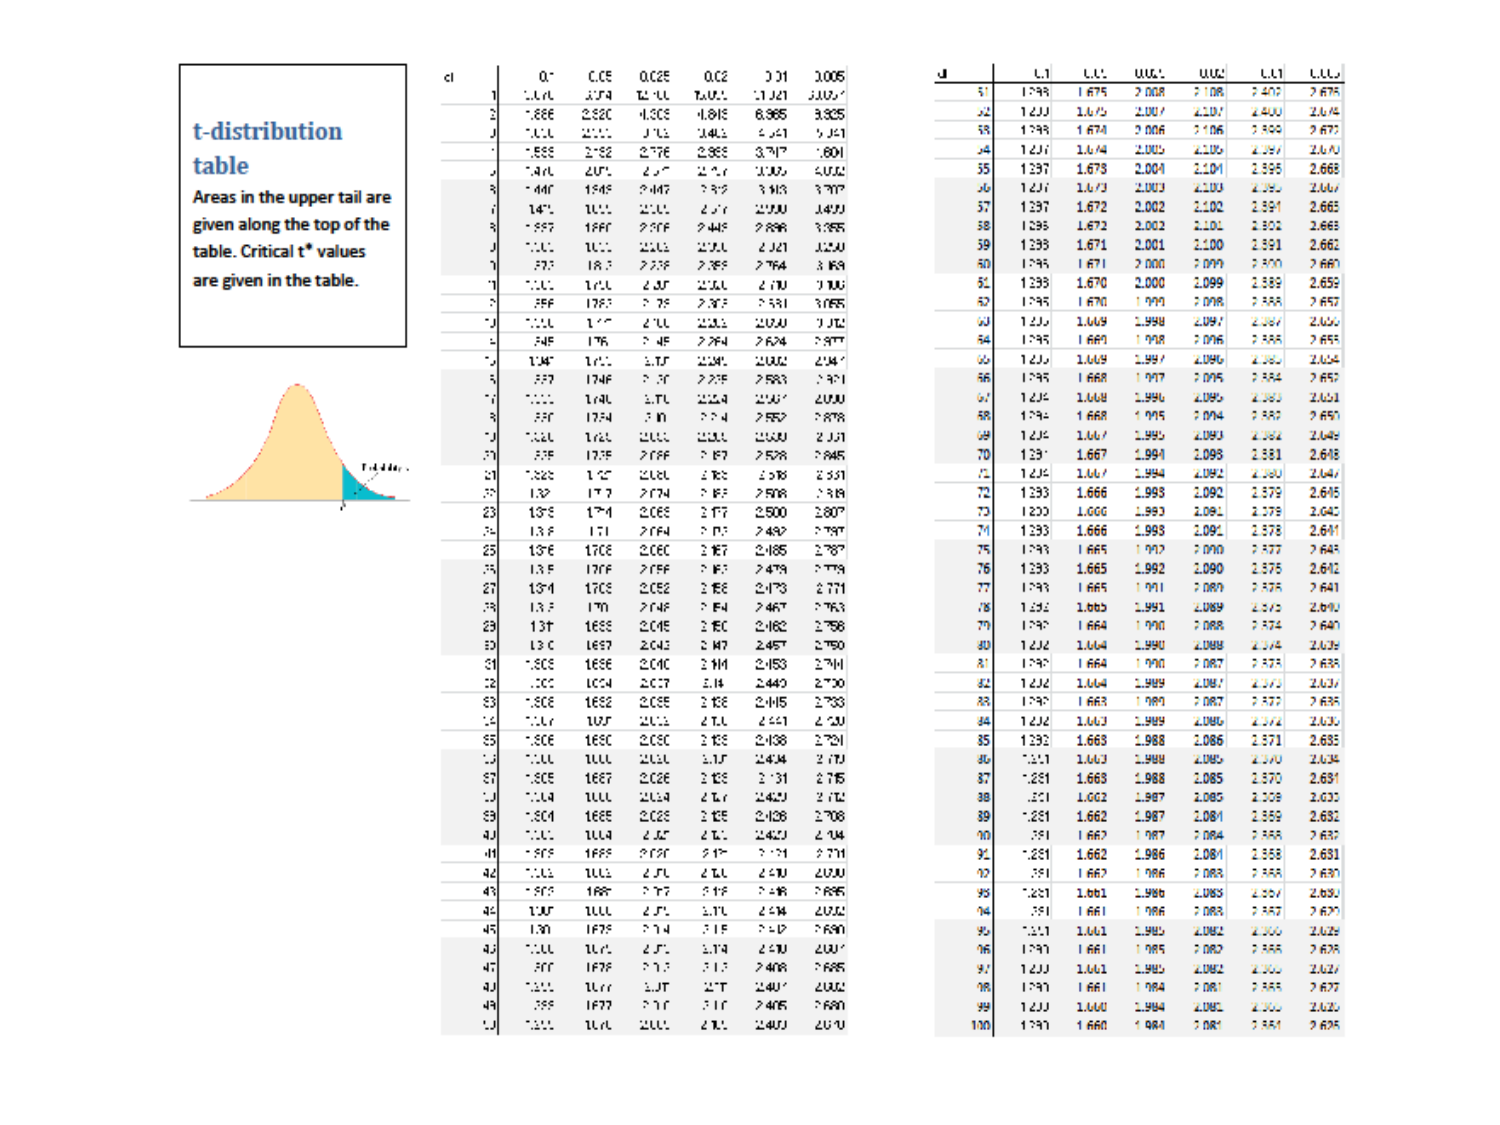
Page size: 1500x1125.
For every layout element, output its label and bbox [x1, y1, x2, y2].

text_box [135, 0, 1483, 1106]
